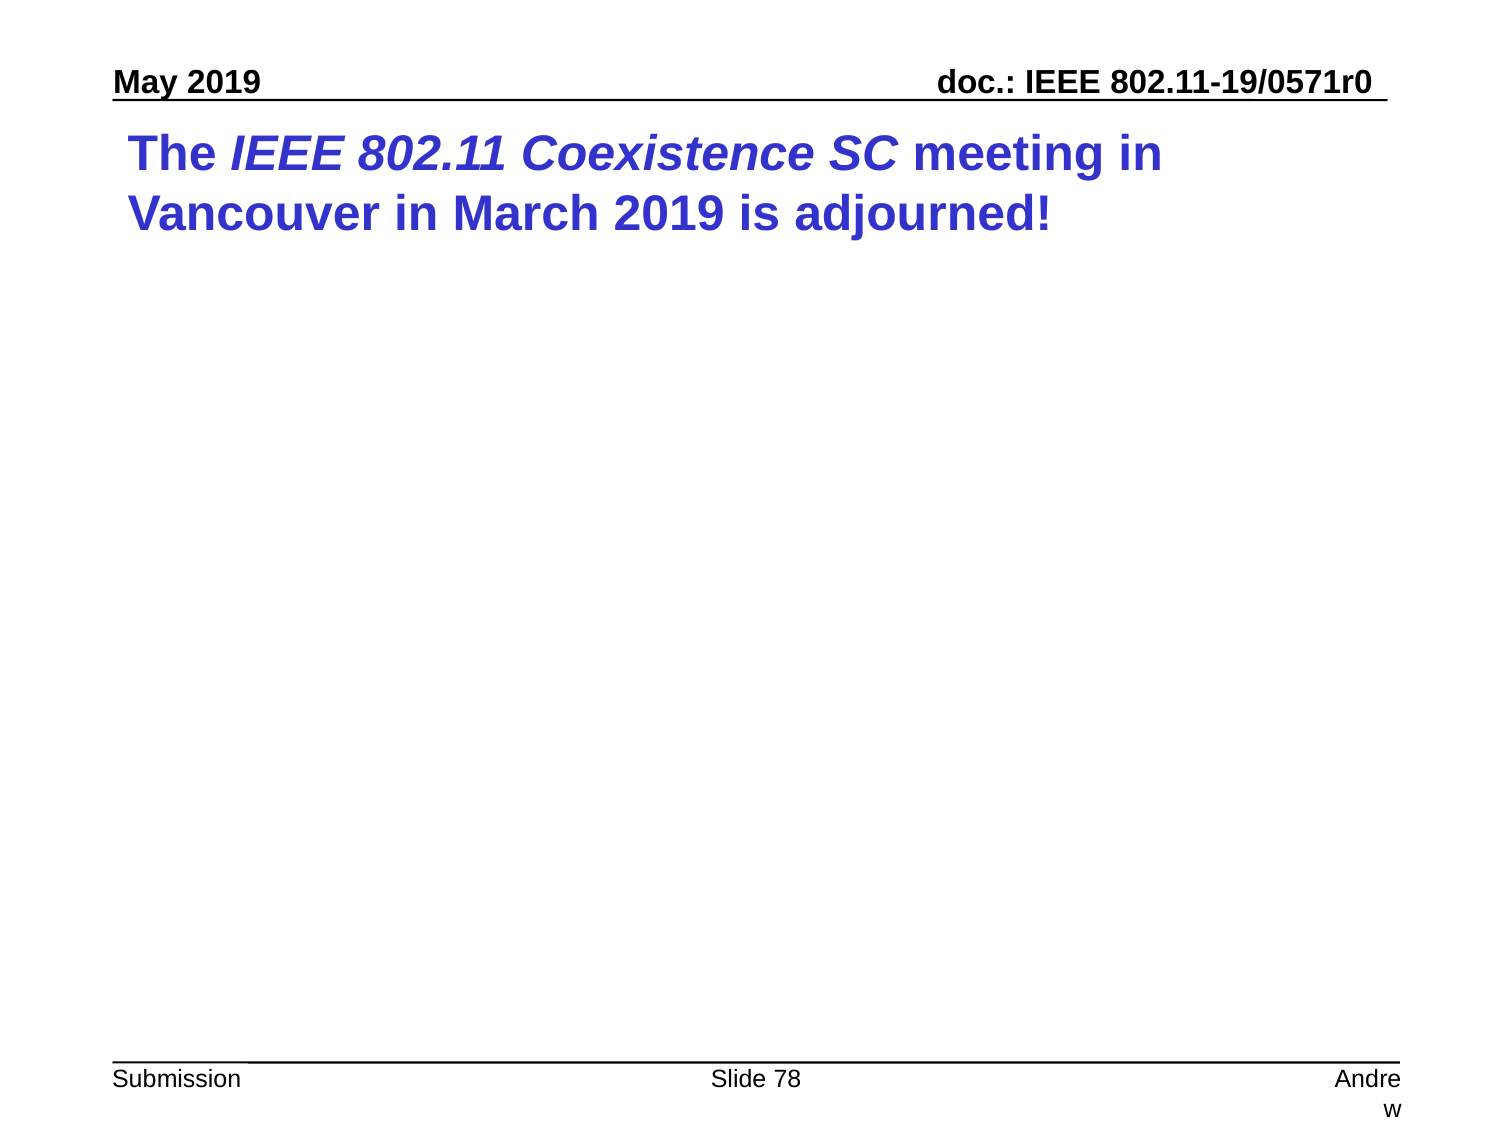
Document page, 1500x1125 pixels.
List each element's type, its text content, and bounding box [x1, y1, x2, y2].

title The IEEE 802.11 Coexistence SC meeting in Vancouver in March 2019 is adjourned! [112, 112, 1388, 288]
footer Andrew Myles, Cisco [1320, 1061, 1402, 1093]
slide_number Slide 78 [709, 1061, 803, 1093]
